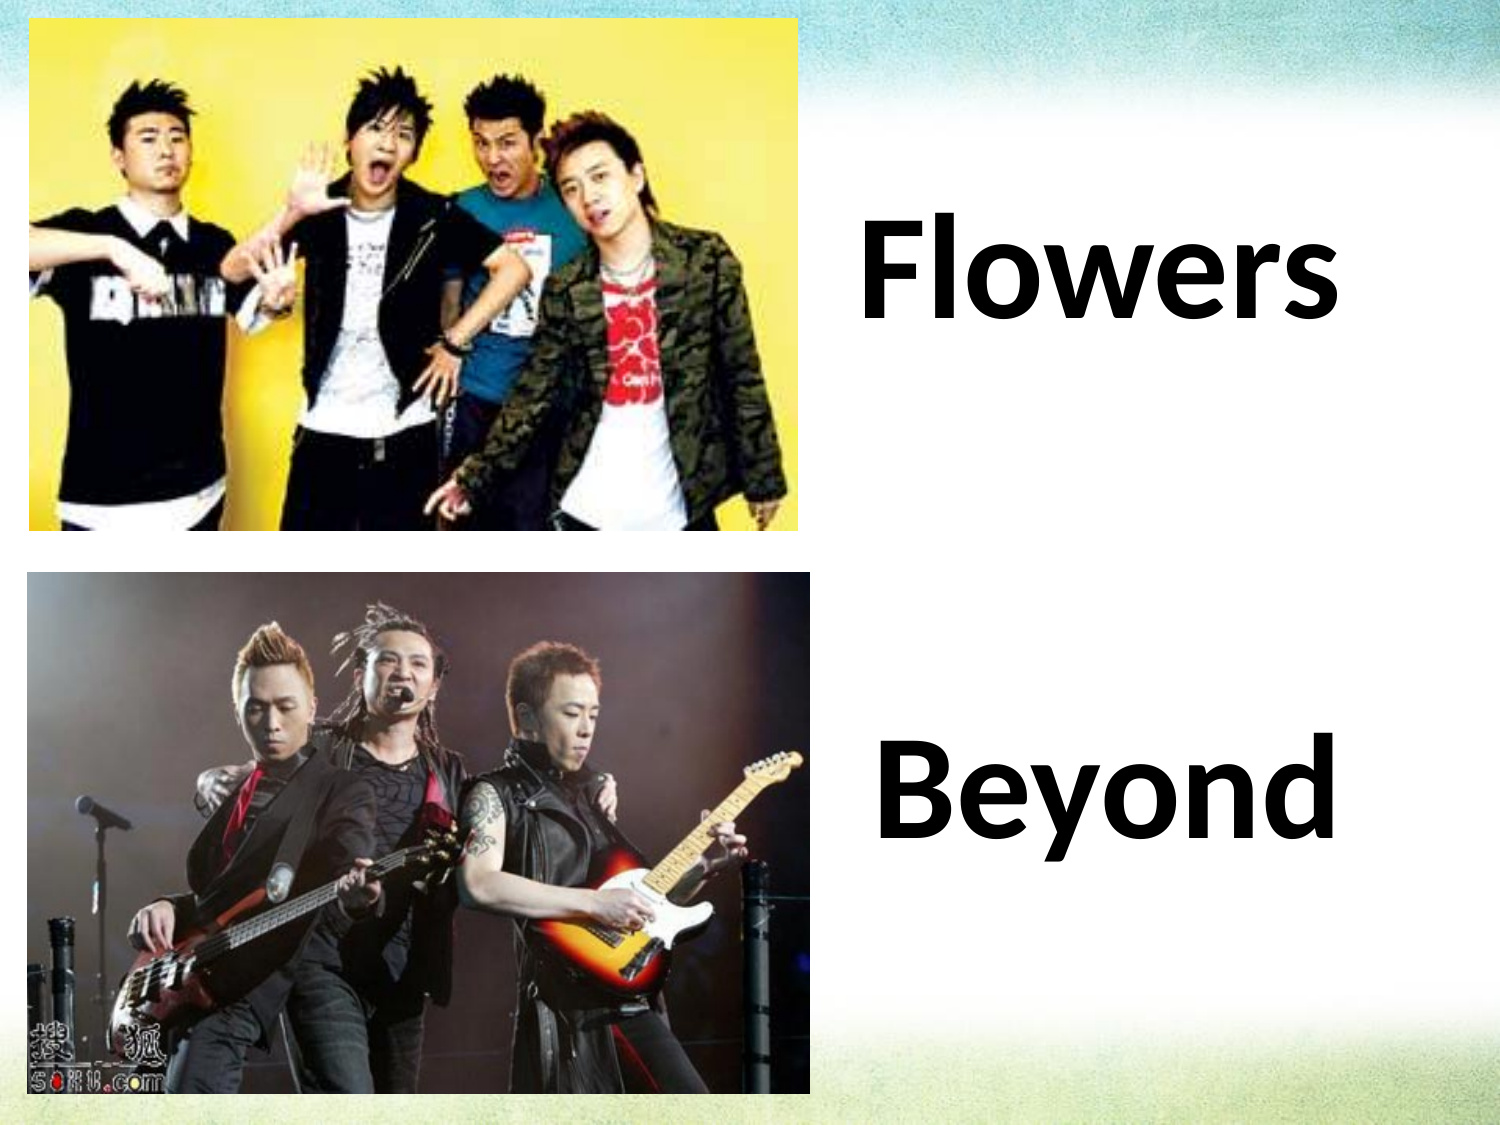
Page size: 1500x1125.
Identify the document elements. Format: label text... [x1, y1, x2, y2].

picture [0, 0, 1500, 1125]
text_box Flowers [843, 160, 1356, 356]
text_box Beyond [857, 680, 1357, 876]
